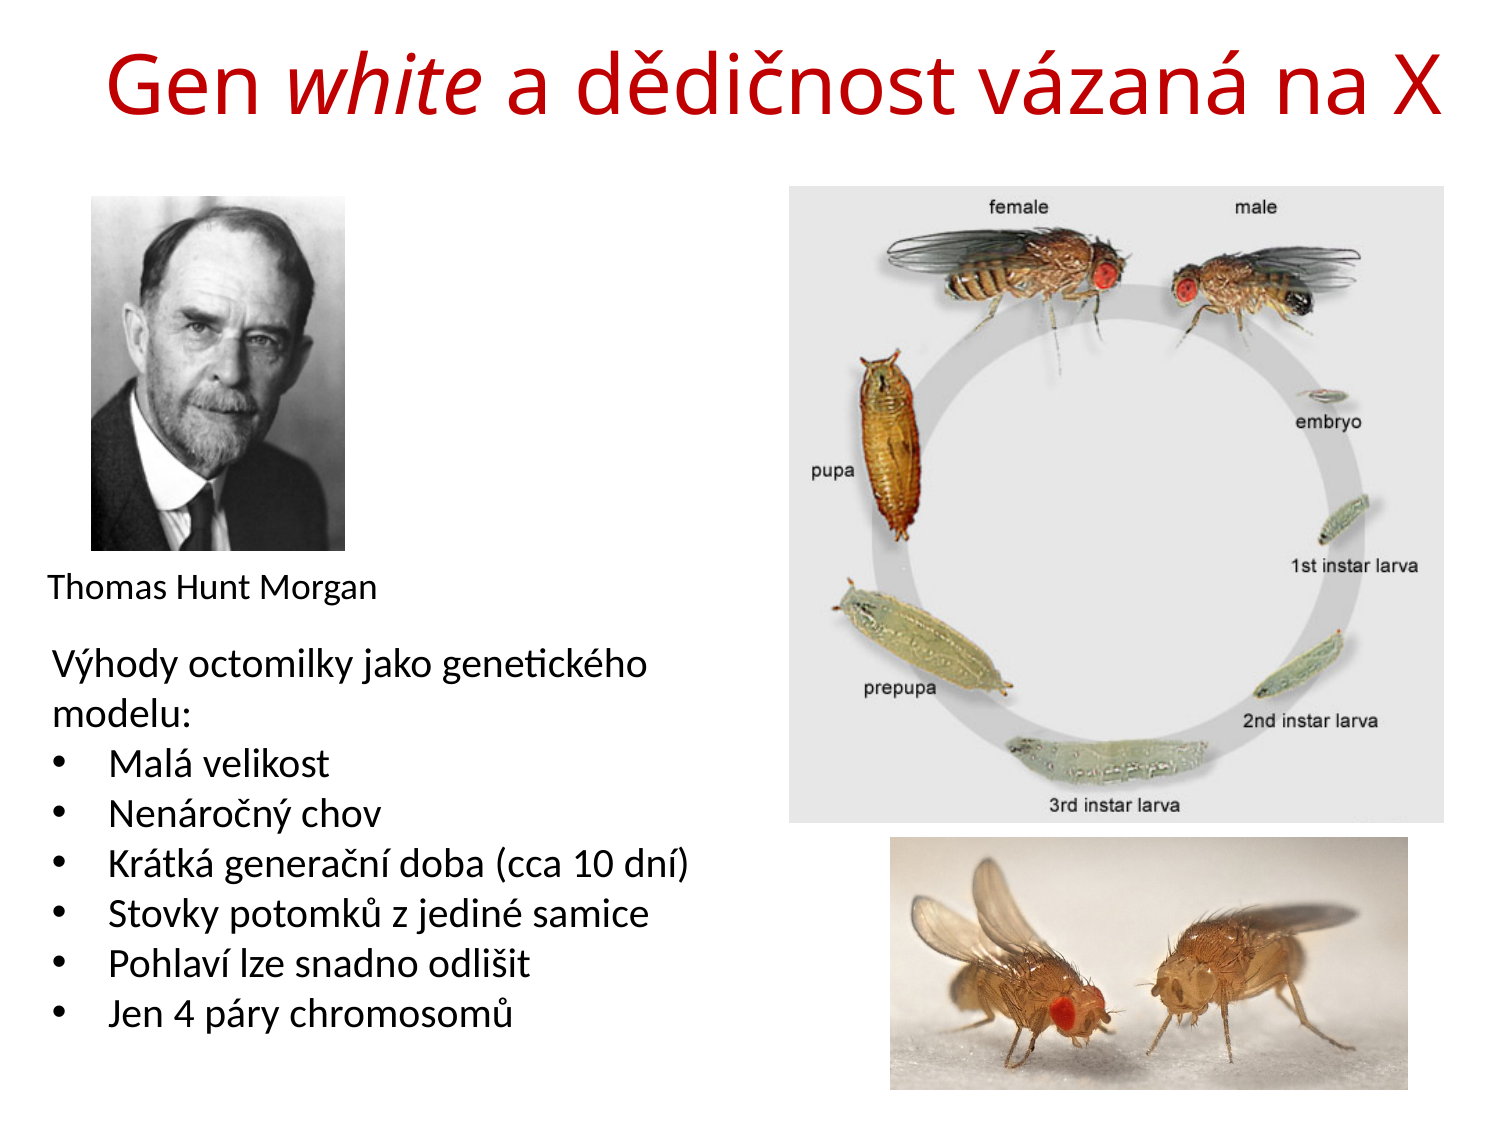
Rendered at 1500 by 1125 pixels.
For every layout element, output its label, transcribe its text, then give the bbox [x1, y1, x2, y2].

title Gen white a dědičnost vázaná na X [56, 0, 1491, 197]
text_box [789, 186, 1444, 823]
text_box Thomas Hunt Morgan [32, 554, 514, 614]
picture [890, 837, 1408, 1090]
picture [91, 196, 345, 551]
text_box Výhody octomilky jako genetického modelu: Malá velikost Nenáročný chov Krátká generační doba (cca 10 dní) Stovky potomků z jediné samice Pohlaví lze snadno odlišit Jen 4 páry chromosomů [37, 628, 779, 1044]
